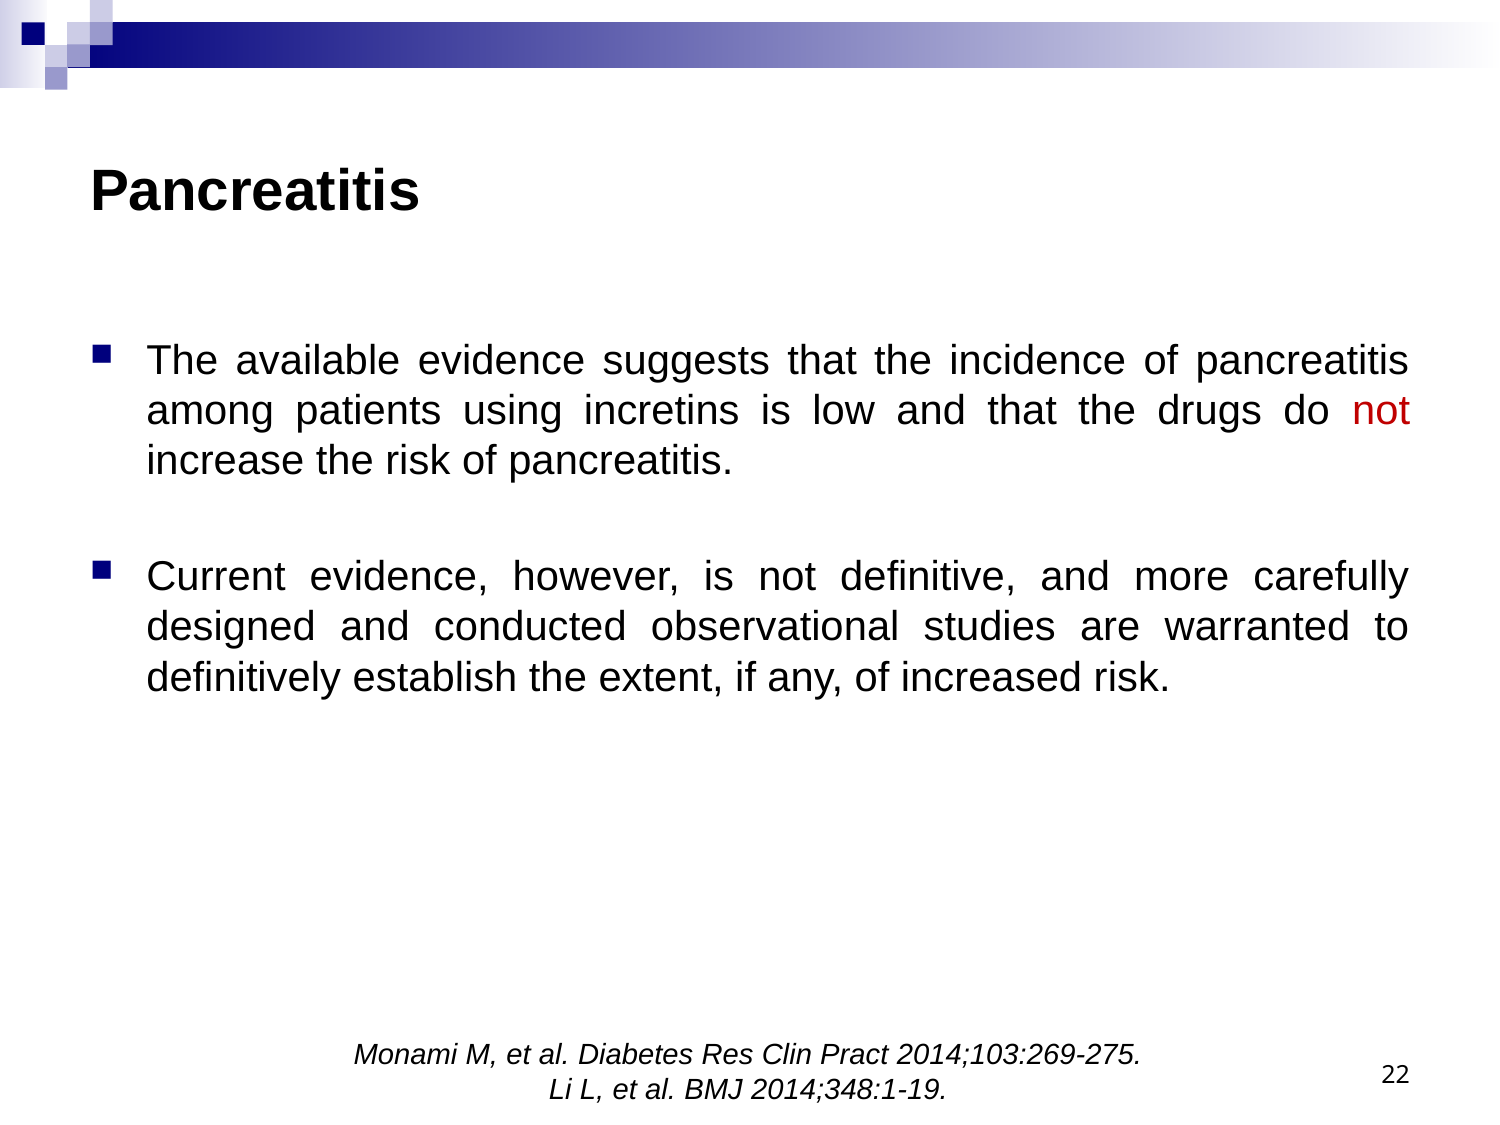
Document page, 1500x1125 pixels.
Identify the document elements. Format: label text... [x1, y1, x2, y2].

text_box Monami M, et al. Diabetes Res Clin Pract 2014;103:269-275. Li L, et al. BMJ 2014;348:1-19. [0, 1027, 1499, 1113]
list The available evidence suggests that the incidence of pancreatitis among patients using incretins is low and that the drugs do not increase the risk of pancreatitis. Current evidence, however, is not definitive, and more carefully designed and conducted observational studies are warranted to definitively establish the extent, if any, of increased risk. [75, 324, 1425, 963]
title Pancreatitis [75, 75, 1425, 300]
